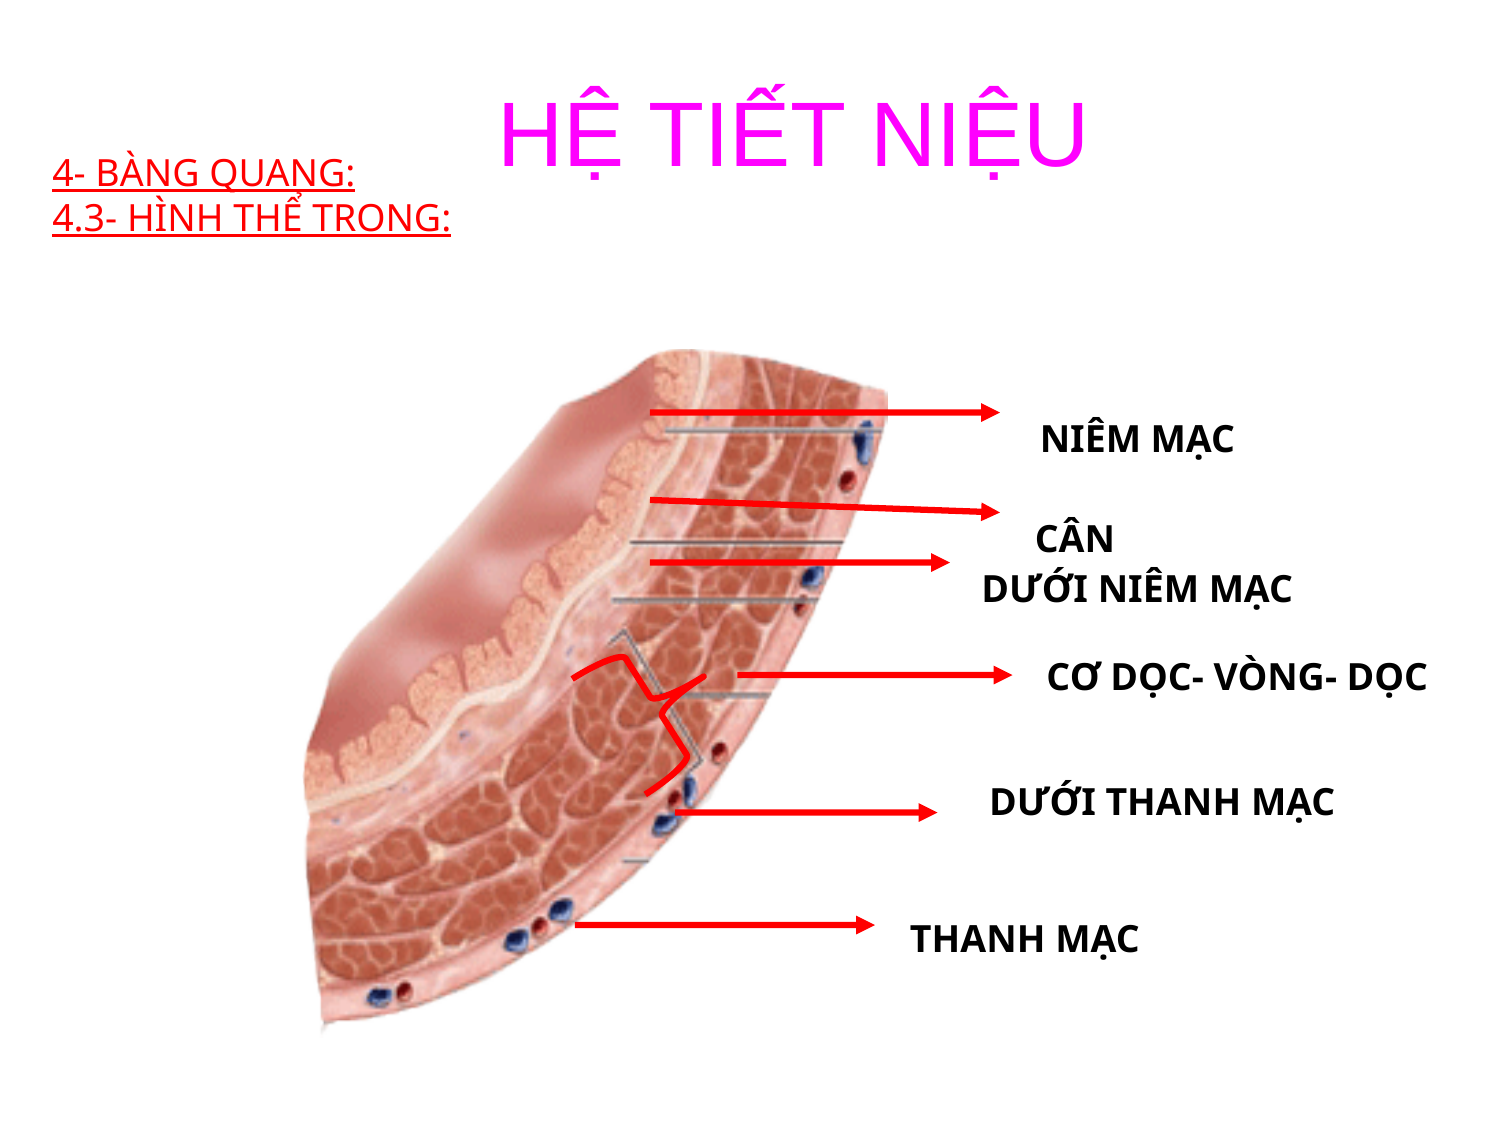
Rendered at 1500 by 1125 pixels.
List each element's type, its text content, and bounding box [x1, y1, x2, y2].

text_box [891, 668, 1013, 682]
text_box [891, 806, 938, 819]
text_box [891, 556, 950, 569]
text_box DƯỚI THANH MẠC [1087, 724, 1238, 875]
text_box NIÊM MẠC [1062, 362, 1213, 512]
text_box [891, 406, 1000, 419]
text_box CƠ DỌC- VÒNG- DỌC [1162, 599, 1313, 750]
picture [302, 349, 888, 1038]
text_box THANH MẠC [949, 862, 1100, 1013]
text_box 4- BÀNG QUANG: 4.3- HÌNH THỂ TRONG: [37, 87, 188, 300]
text_box CÂN [999, 462, 1150, 613]
text_box [891, 505, 999, 519]
text_box HỆ TIẾT NIỆU [174, 12, 1413, 248]
text_box DƯỚI NIÊM MẠC [1062, 512, 1213, 663]
